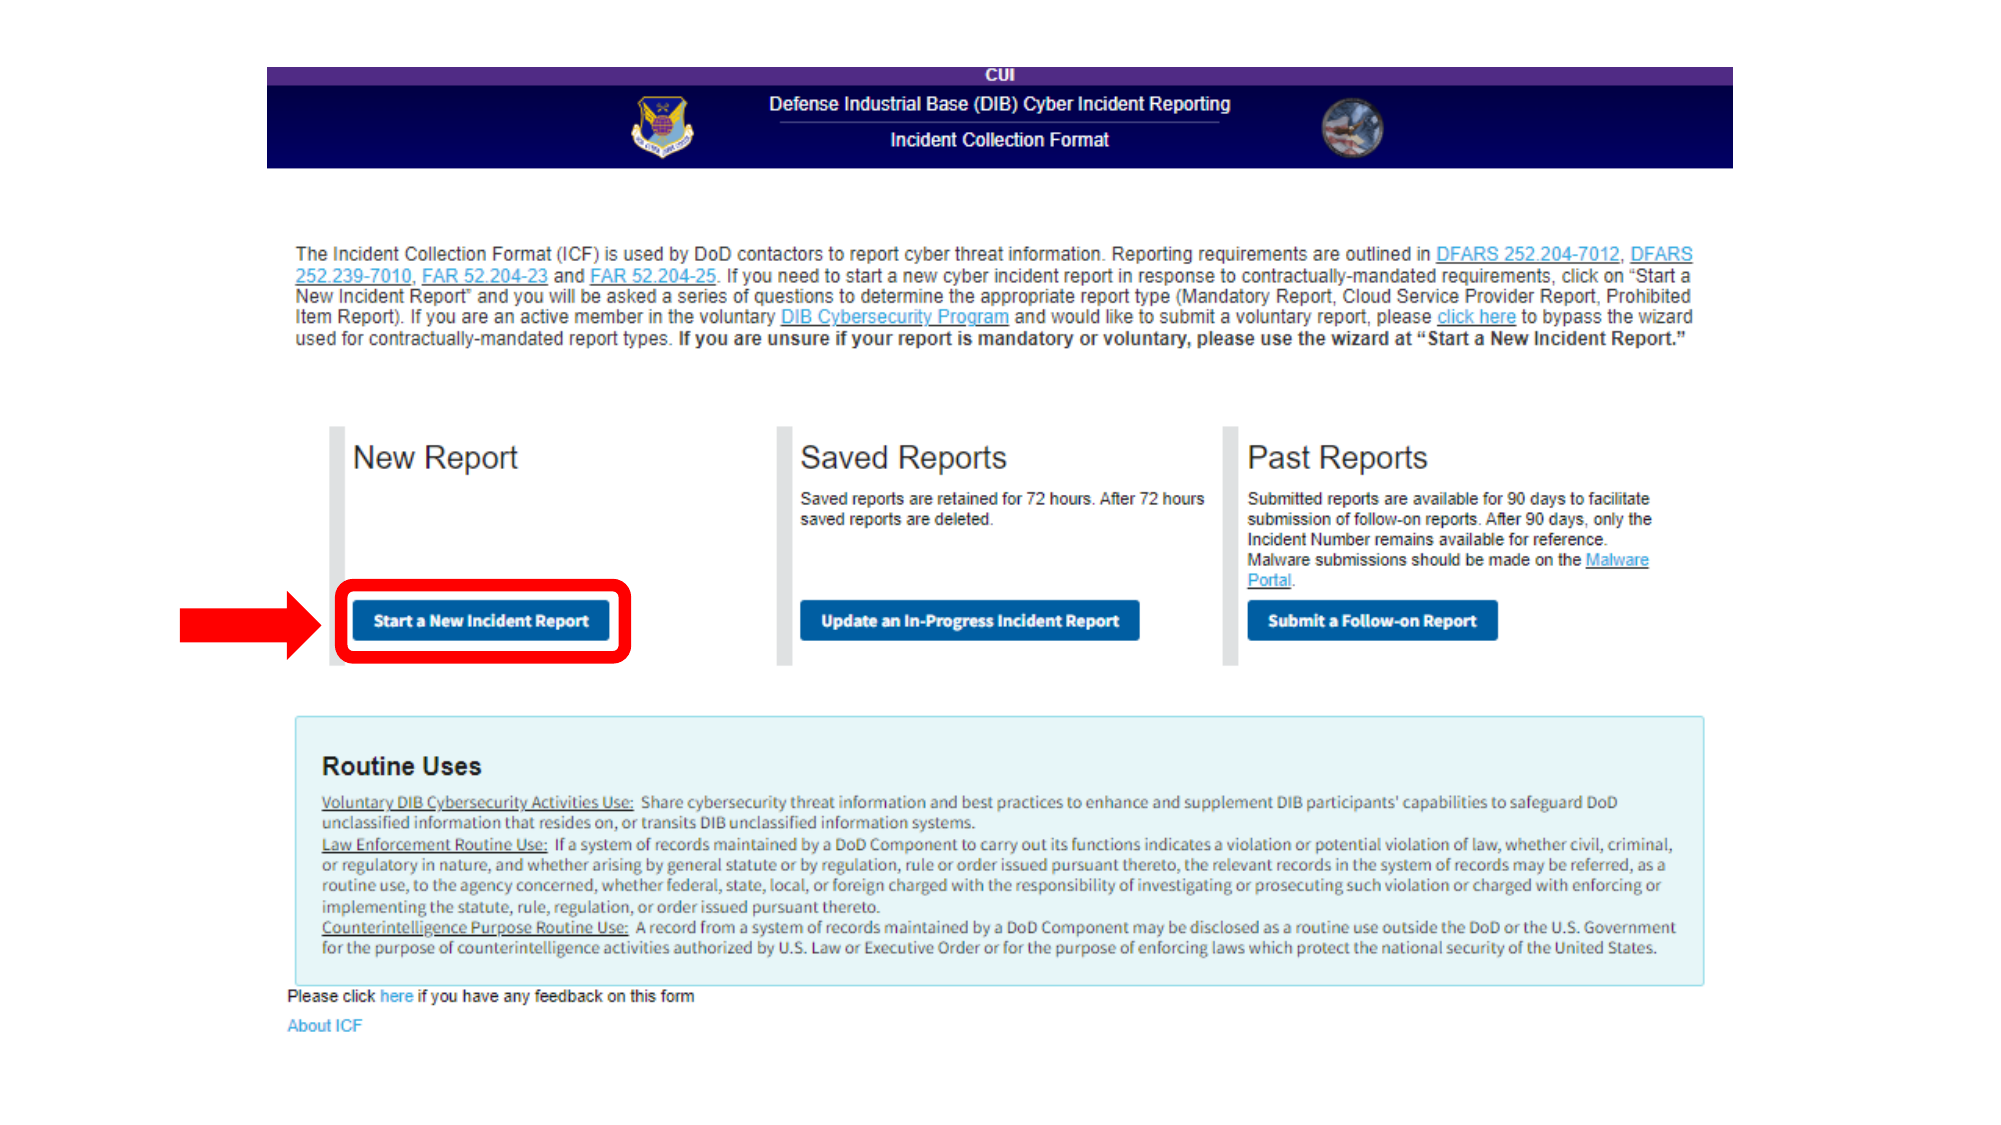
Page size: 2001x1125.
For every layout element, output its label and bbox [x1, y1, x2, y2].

text_box [179, 608, 267, 643]
picture [267, 67, 1733, 1058]
